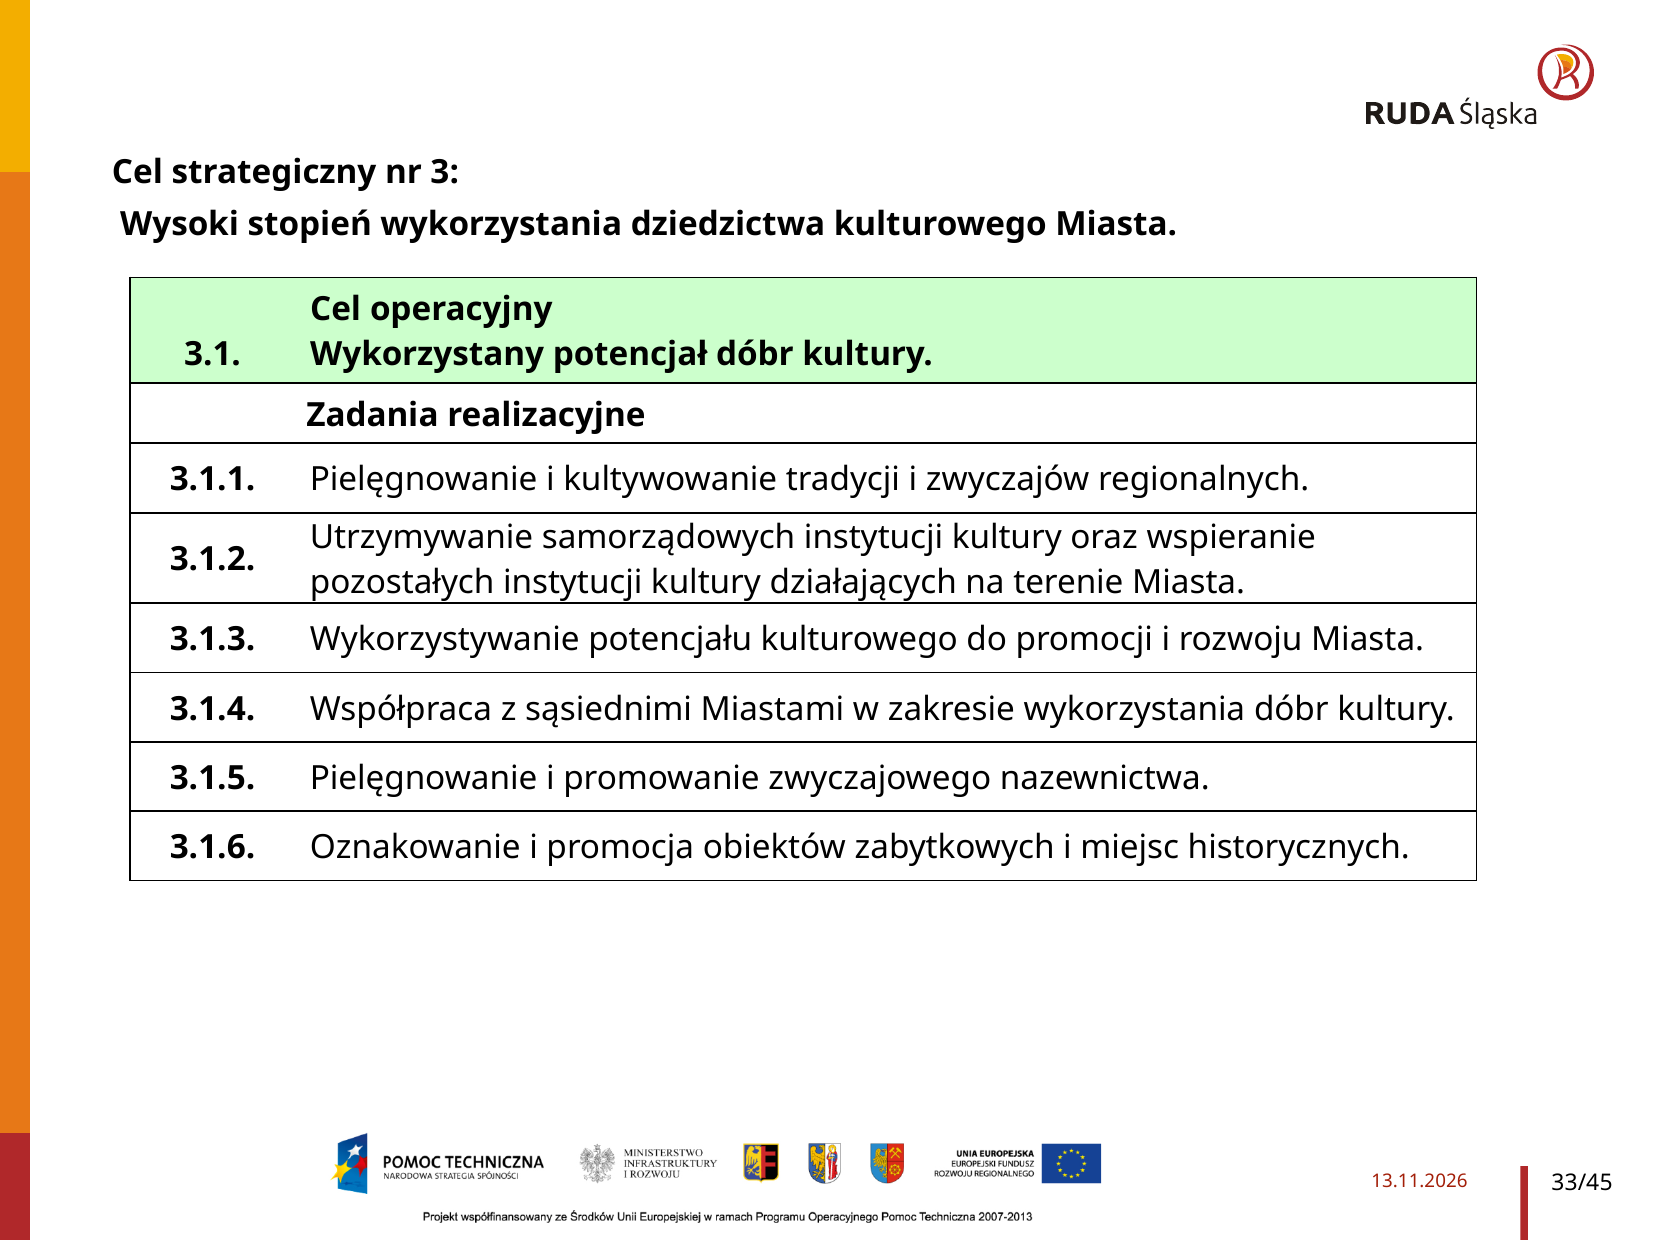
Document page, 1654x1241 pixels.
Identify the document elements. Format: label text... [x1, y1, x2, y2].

text_box 2014-03-28 [1371, 1161, 1515, 1201]
table_cell 3.1.2. [131, 514, 295, 602]
table_cell Pielęgnowanie i promowanie zwyczajowego nazewnictwa. [295, 743, 1476, 810]
table_cell Współpraca z sąsiednimi Miastami w zakresie wykorzystania dóbr kultury. [295, 673, 1476, 741]
table_cell Pielęgnowanie i kultywowanie tradycji i zwyczajów regionalnych. [295, 444, 1476, 512]
table_cell 3.1.5. [131, 743, 295, 810]
table_cell Oznakowanie i promocja obiektów zabytkowych i miejsc historycznych. [295, 812, 1476, 880]
table_header Cel operacyjny Wykorzystany potencjał dóbr kultury. [295, 278, 1476, 382]
table_cell 3.1.3. [131, 604, 295, 672]
table_cell Wykorzystywanie potencjału kulturowego do promocji i rozwoju Miasta. [295, 604, 1476, 672]
table_cell 3.1.1. [131, 444, 295, 512]
table_cell Zadania realizacyjne [131, 384, 1476, 442]
table_header 3.1. [131, 278, 295, 382]
table_cell 3.1.6. [131, 812, 295, 880]
picture [307, 1115, 1123, 1240]
table_cell Utrzymywanie samorządowych instytucji kultury oraz wspieranie pozostałych instytucji kultury działających na terenie Miasta. [295, 514, 1476, 602]
table_cell 3.1.4. [131, 673, 295, 741]
text_box Cel strategiczny nr 3: Wysoki stopień wykorzystania dziedzictwa kulturowego Miasta. [111, 93, 1571, 242]
